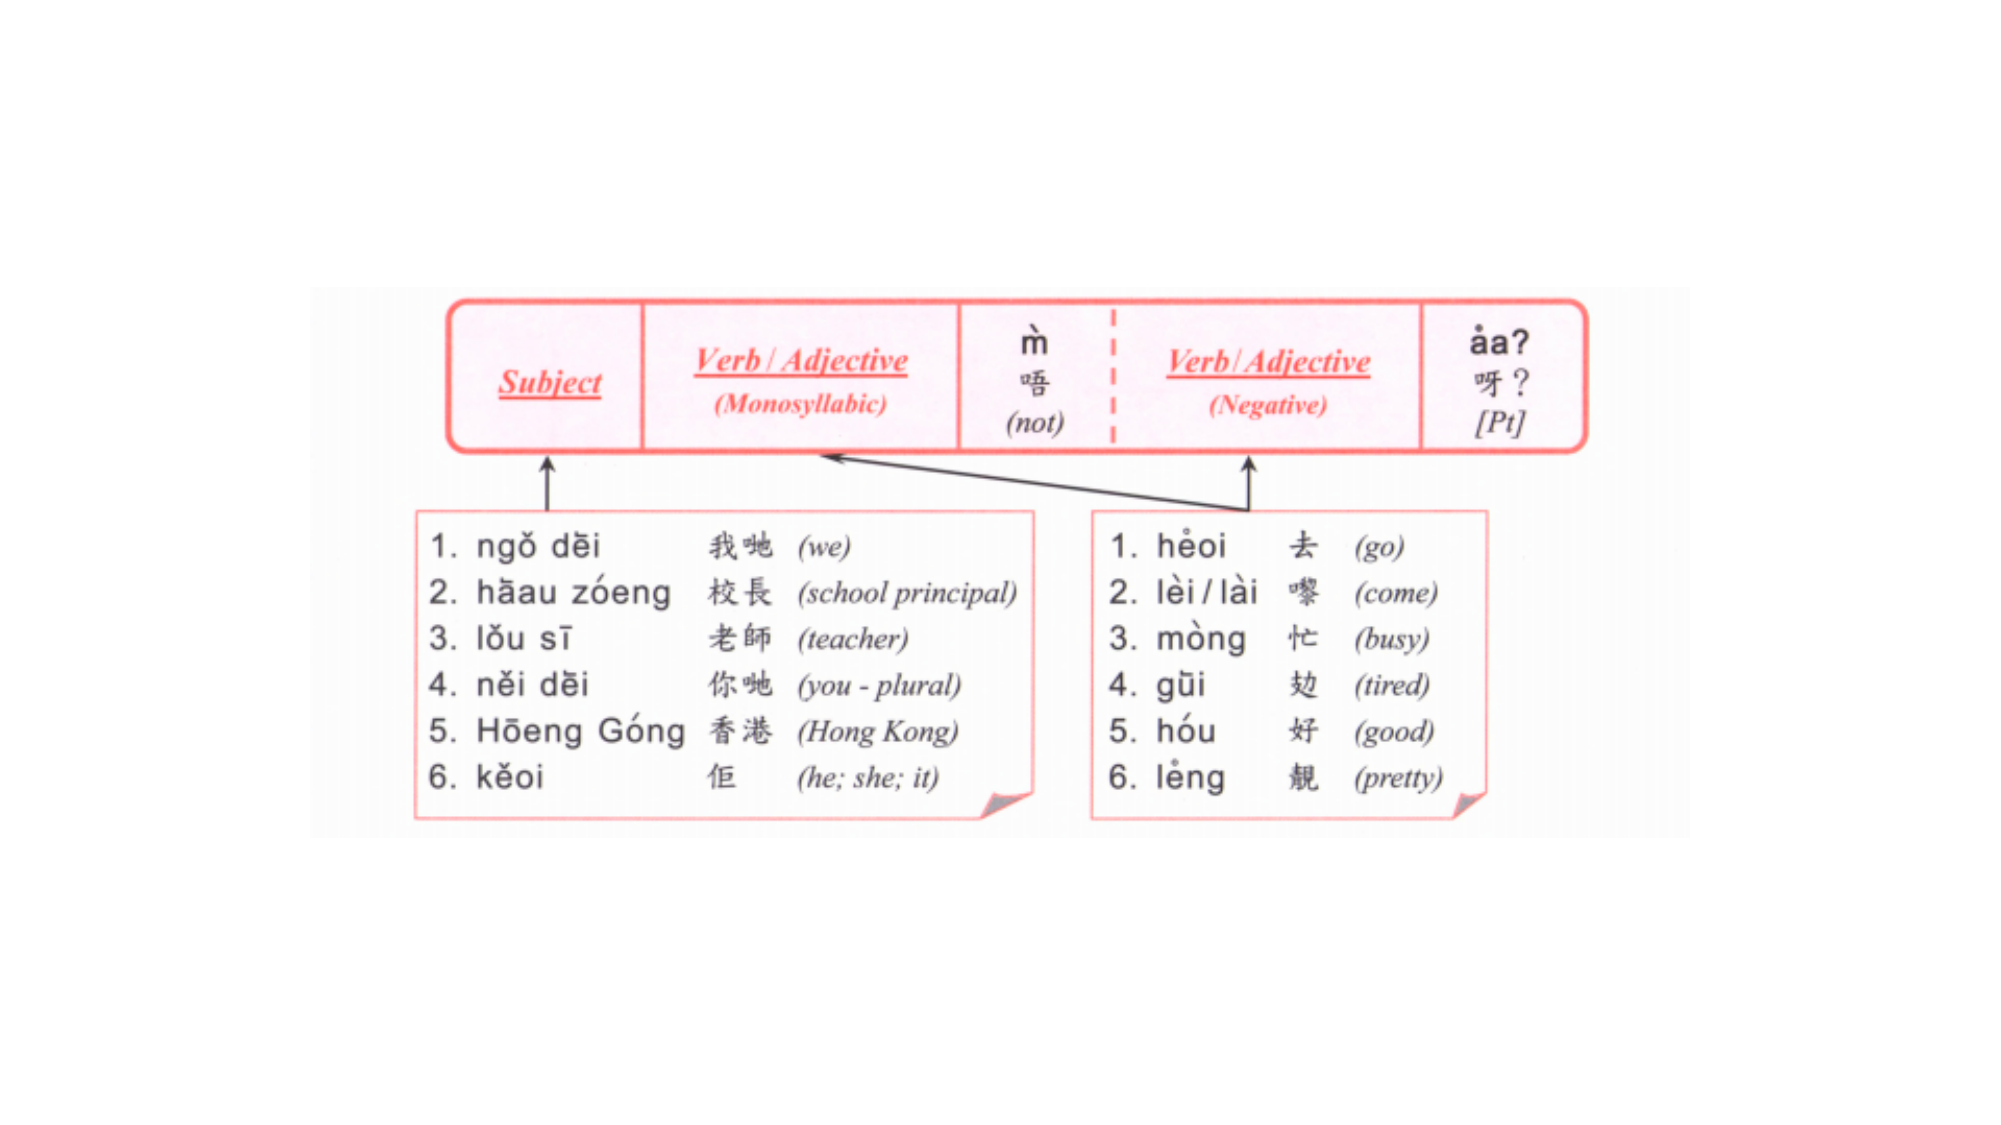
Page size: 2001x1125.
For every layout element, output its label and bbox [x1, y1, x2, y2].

list [310, 287, 1690, 838]
